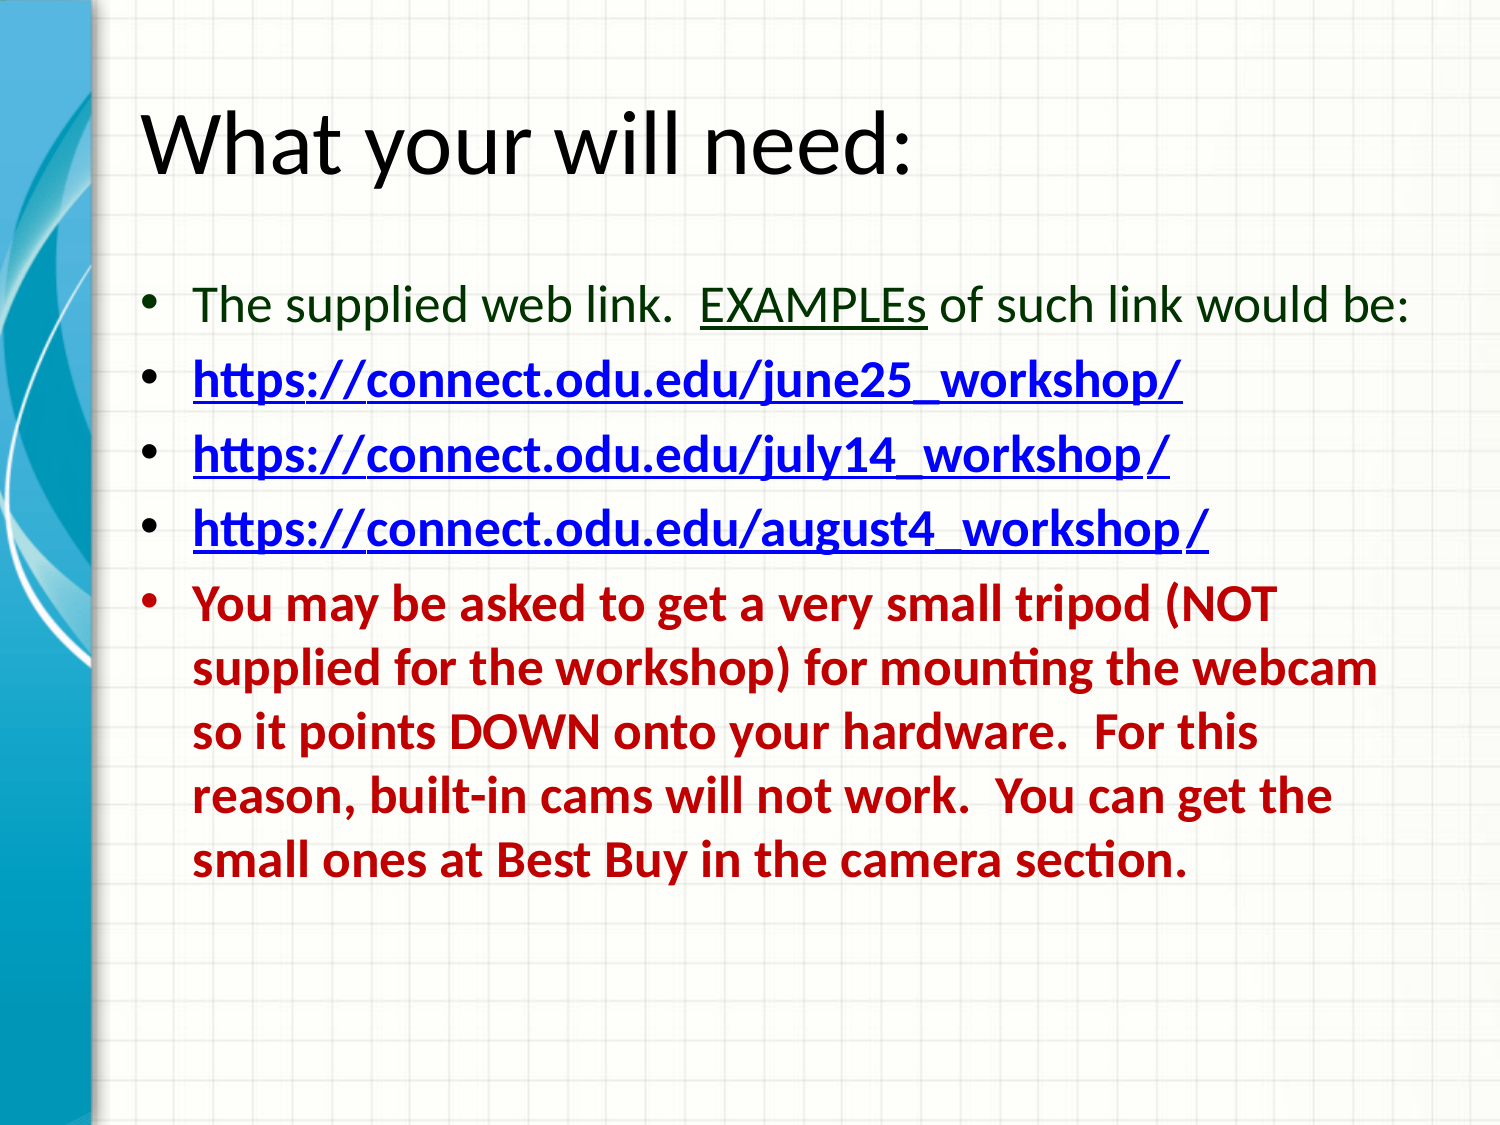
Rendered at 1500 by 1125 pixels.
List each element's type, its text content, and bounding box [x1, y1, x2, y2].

picture [0, 0, 1500, 1125]
title What your will need: [125, 44, 1450, 232]
list The supplied web link. EXAMPLEs of such link would be: https://connect.odu.edu/june25_workshop/ https://connect.odu.edu/july14_workshop/ https://connect.odu.edu/august4_workshop/ You may be asked to get a very small tripod (NOT supplied for the workshop) for mounting the webcam so it points DOWN onto your hardware. For this reason, built-in cams will not work. You can get the small ones at Best Buy in the camera section. [125, 261, 1450, 967]
